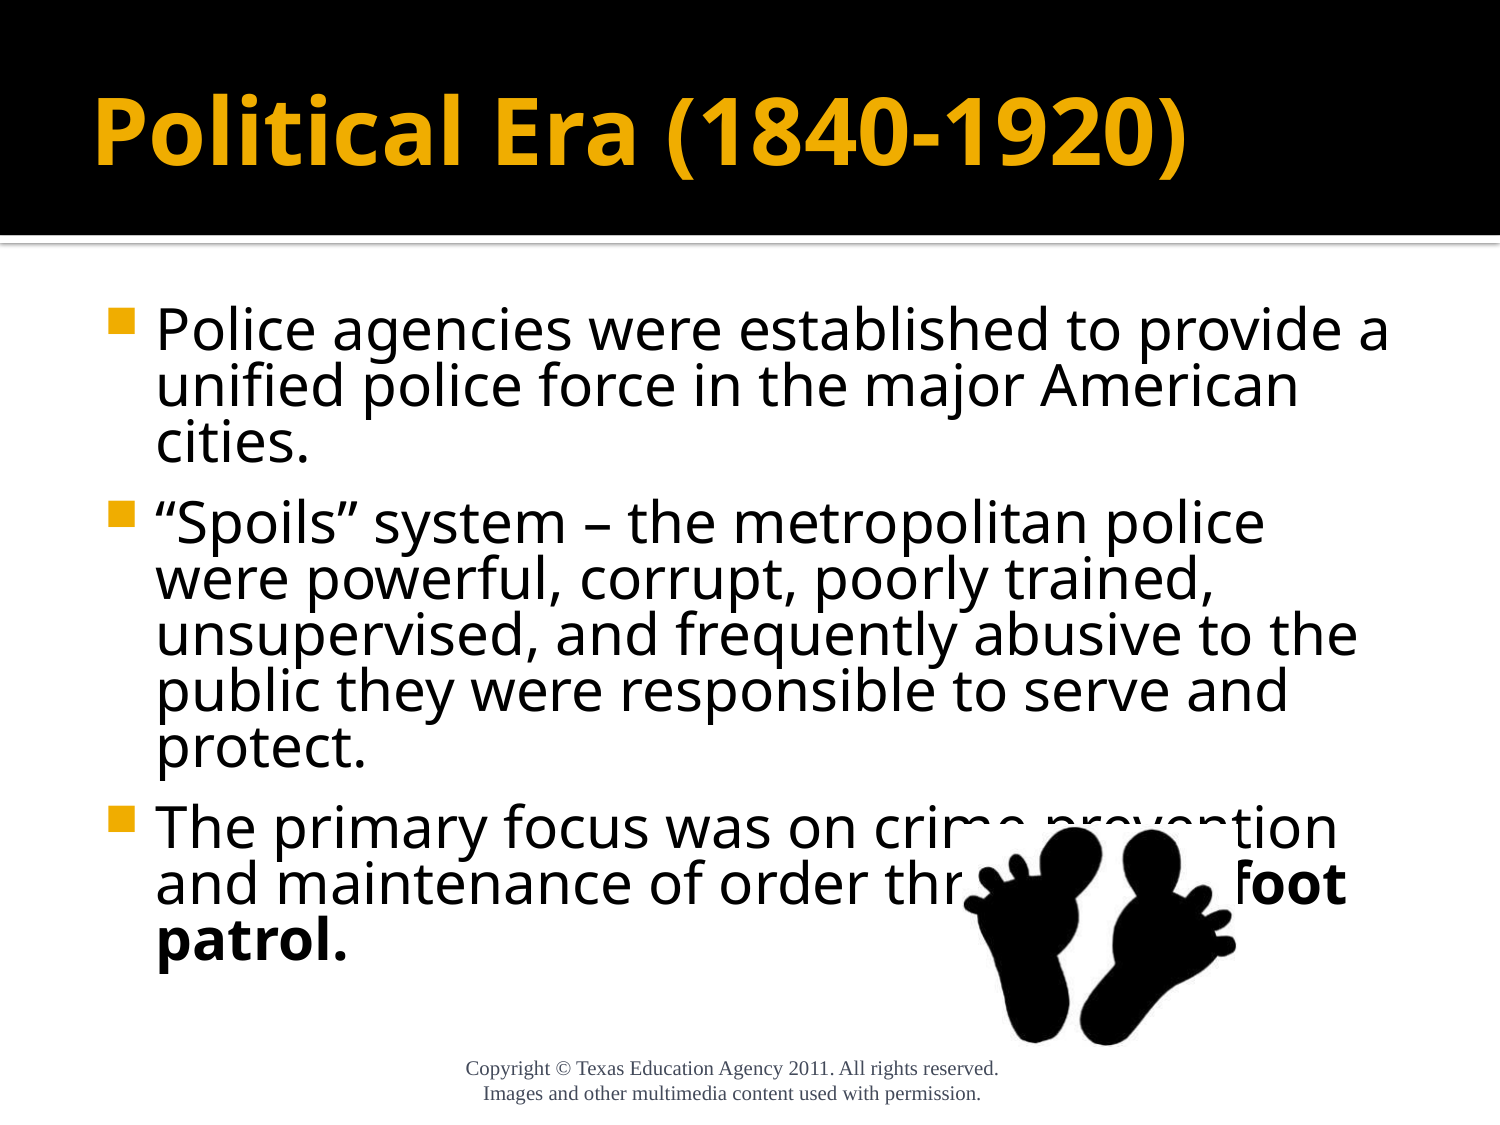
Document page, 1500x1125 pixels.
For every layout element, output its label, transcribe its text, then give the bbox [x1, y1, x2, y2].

list Police agencies were established to provide a unified police force in the major American cities. “Spoils” system – the metropolitan police were powerful, corrupt, poorly trained, unsupervised, and frequently abusive to the public they were responsible to serve and protect. The primary focus was on crime prevention and maintenance of order through the foot patrol. [75, 291, 1425, 1050]
picture [962, 824, 1238, 1047]
title Political Era (1840-1920) [75, 25, 1425, 231]
